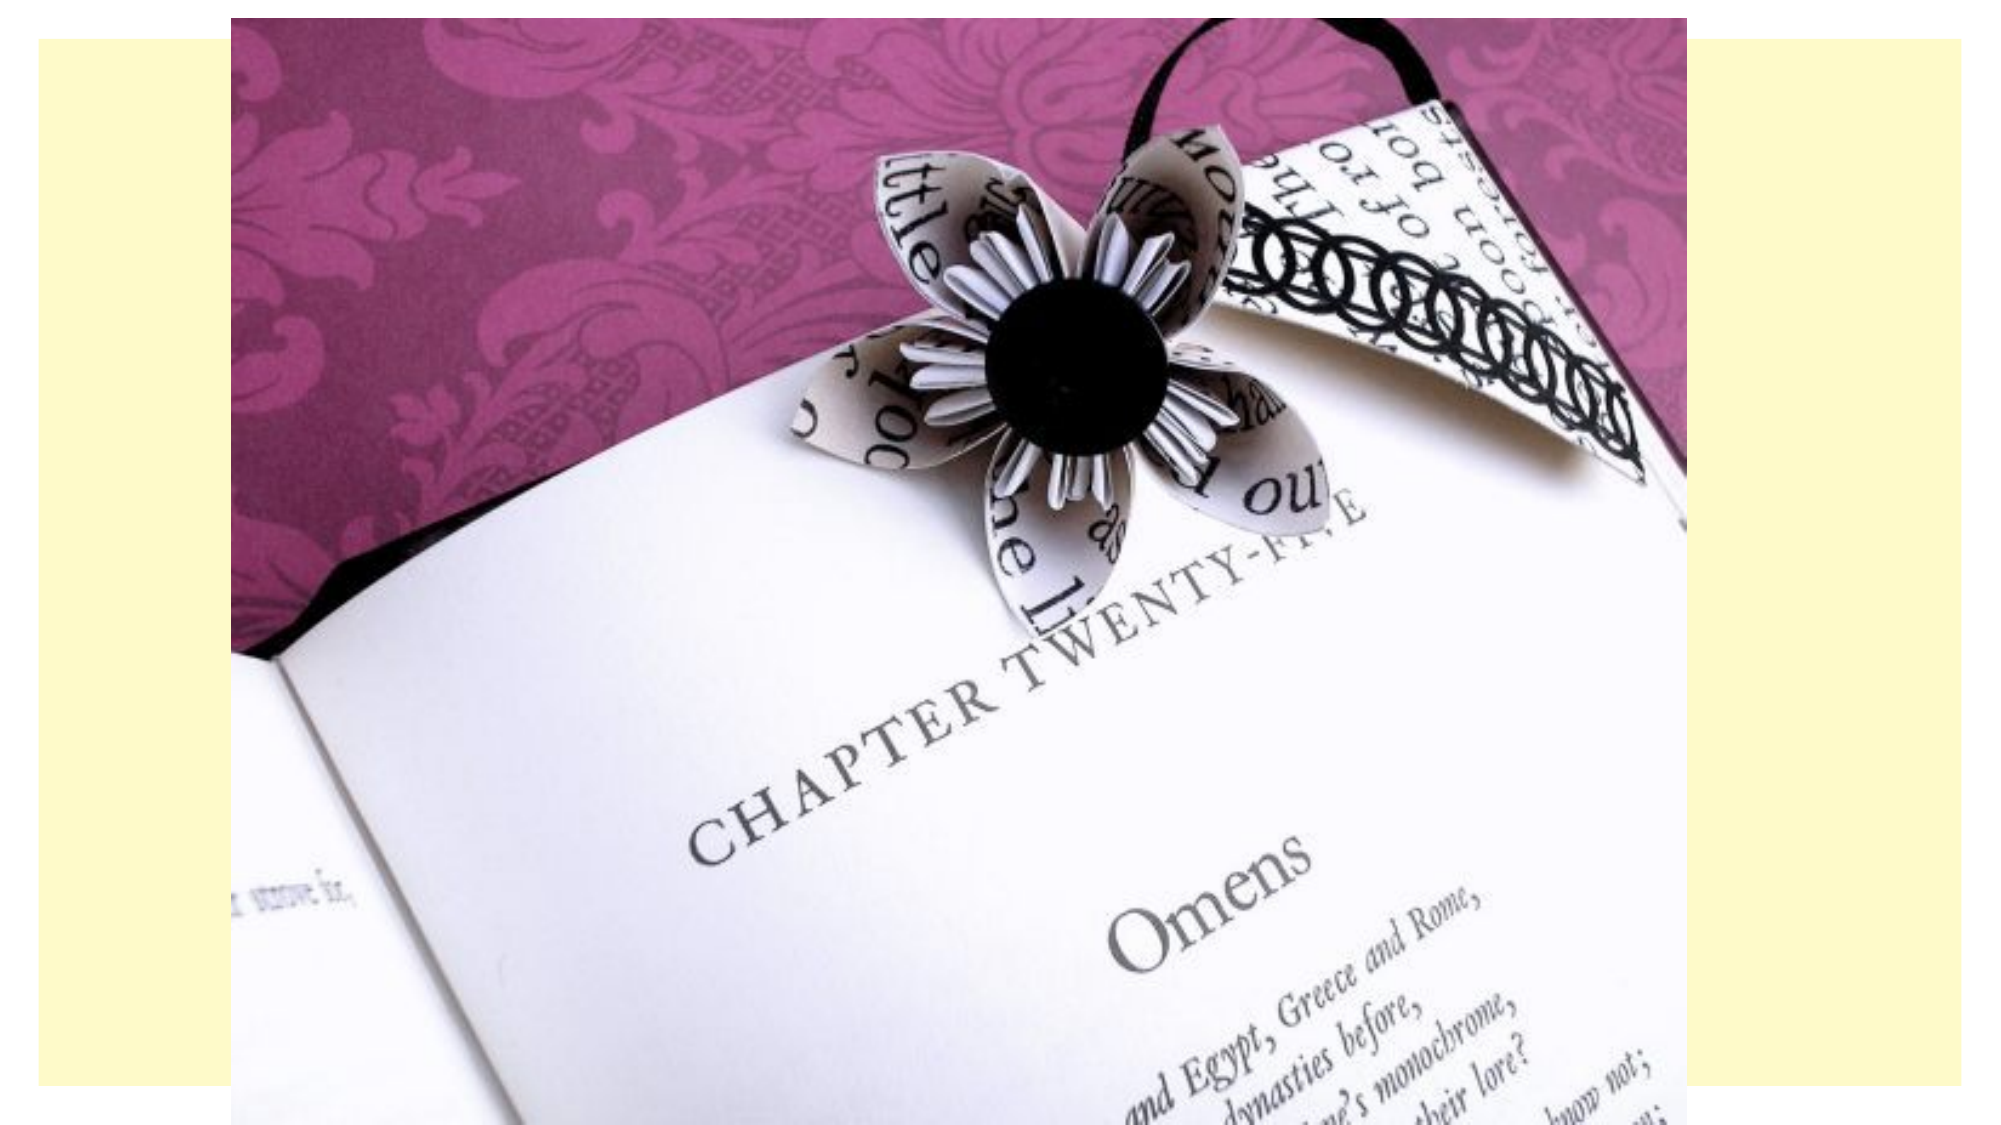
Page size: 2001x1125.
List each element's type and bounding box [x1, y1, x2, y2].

picture [231, 18, 1687, 1125]
